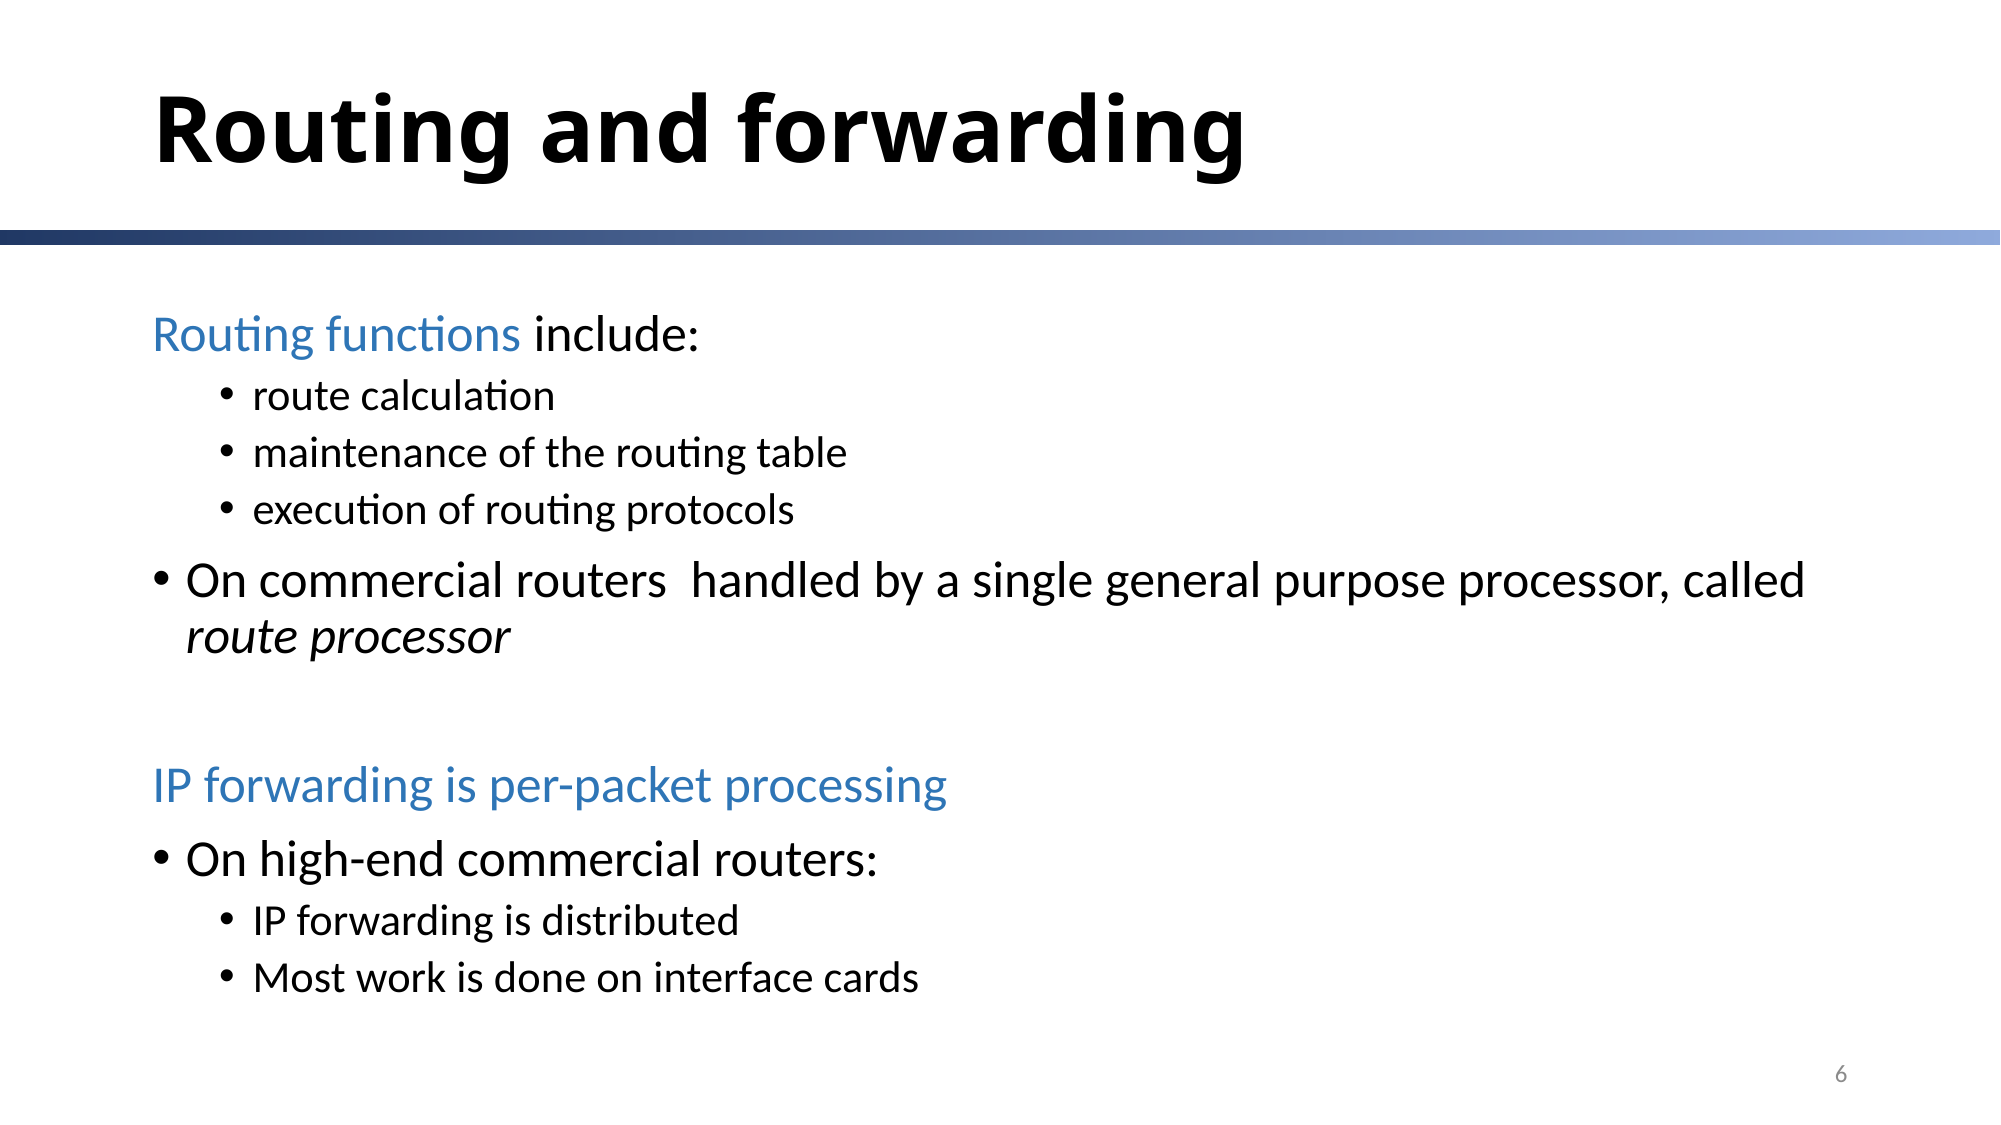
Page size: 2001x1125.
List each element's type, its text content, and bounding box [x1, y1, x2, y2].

slide_number 6 [1412, 1042, 1863, 1103]
list Routing functions include: route calculation maintenance of the routing table execution of routing protocols On commercial routers handled by a single general purpose processor, called route processor IP forwarding is per-packet processing On high-end commercial routers: IP forwarding is distributed Most work is done on interface cards [137, 299, 1863, 1014]
title Routing and forwarding [137, 59, 1863, 205]
